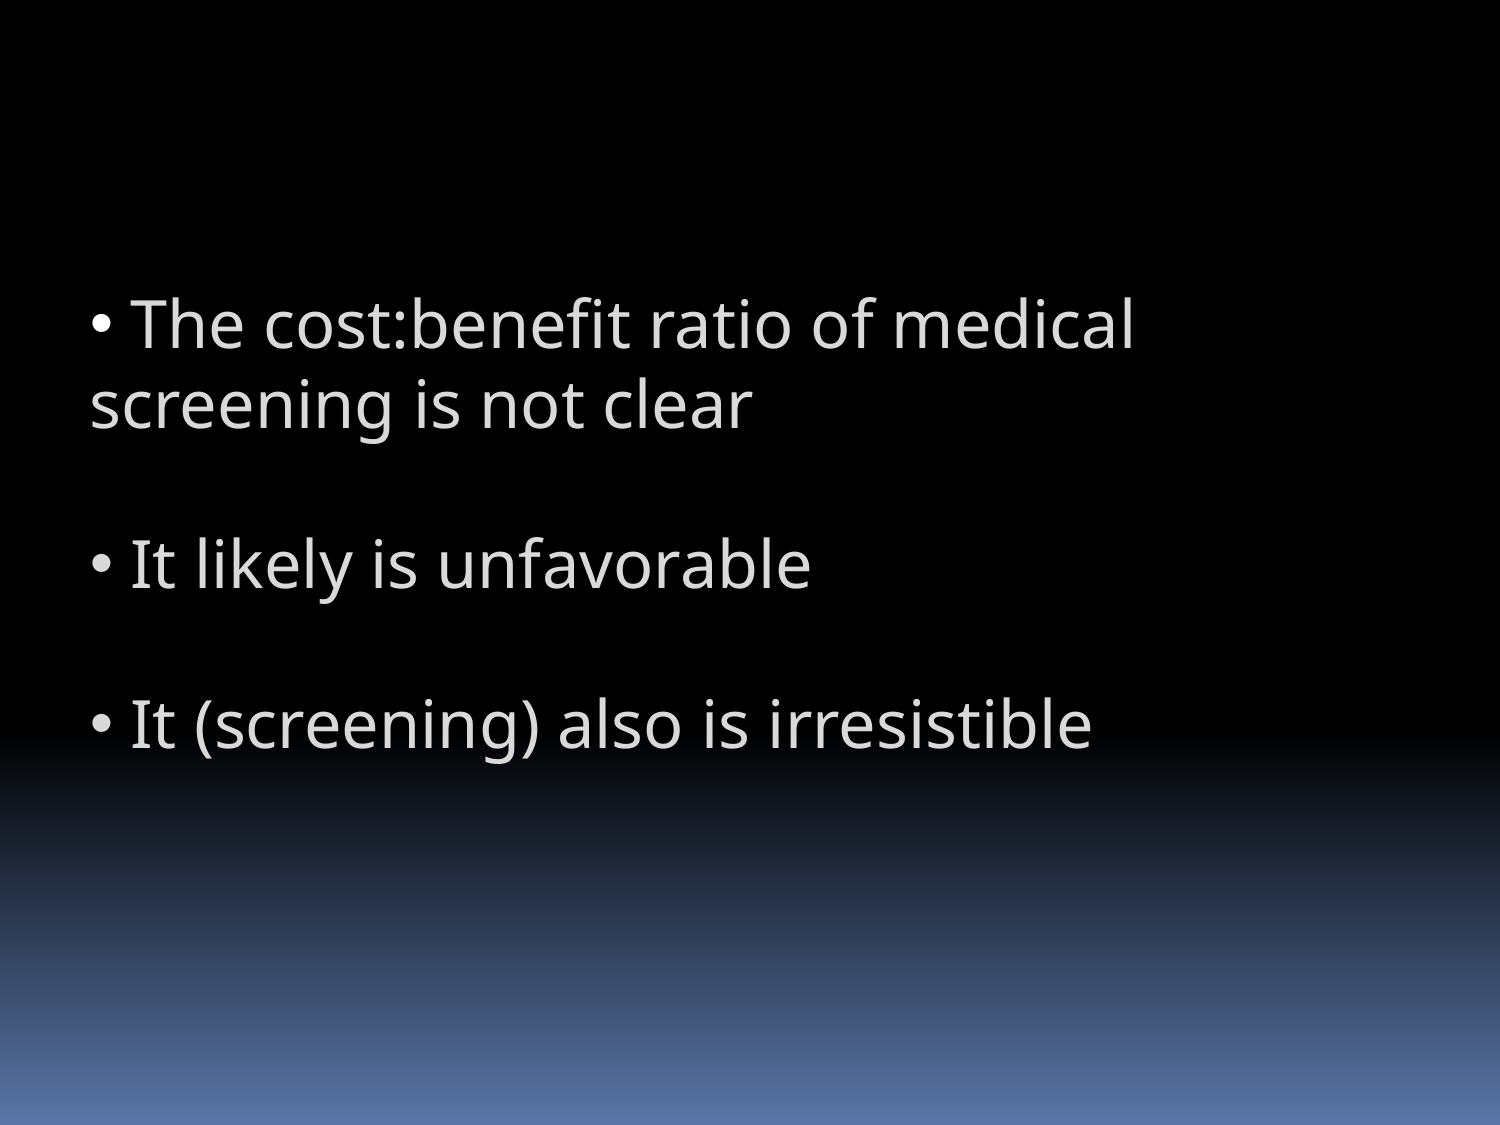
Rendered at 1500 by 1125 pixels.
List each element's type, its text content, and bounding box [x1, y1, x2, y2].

text_box The cost:benefit ratio of medical screening is not clear It likely is unfavorable It (screening) also is irresistible [74, 274, 1350, 770]
